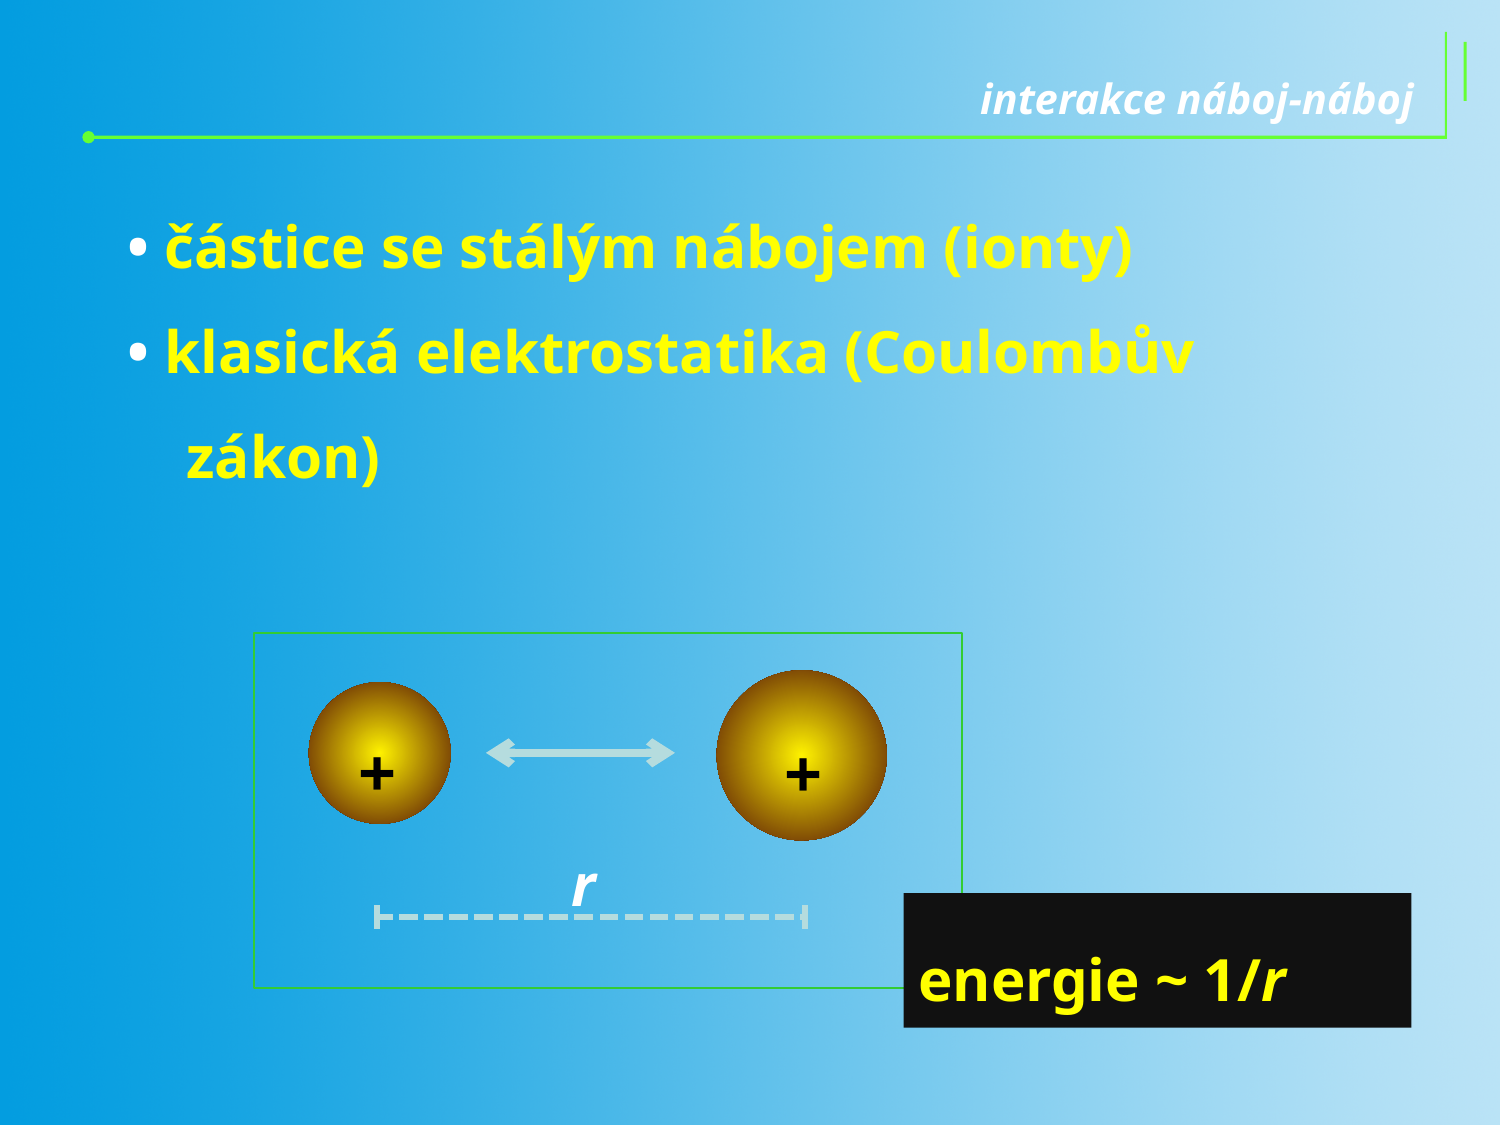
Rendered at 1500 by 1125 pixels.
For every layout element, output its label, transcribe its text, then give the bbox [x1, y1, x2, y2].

text_box • částice se stálým nábojem (ionty) • klasická elektrostatika (Coulombův zákon) [112, 160, 1294, 506]
text_box [252, 631, 965, 990]
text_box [303, 670, 892, 929]
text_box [88, 23, 1466, 139]
text_box energie ~ 1/r [903, 893, 1412, 1028]
picture [191, 0, 1500, 1125]
